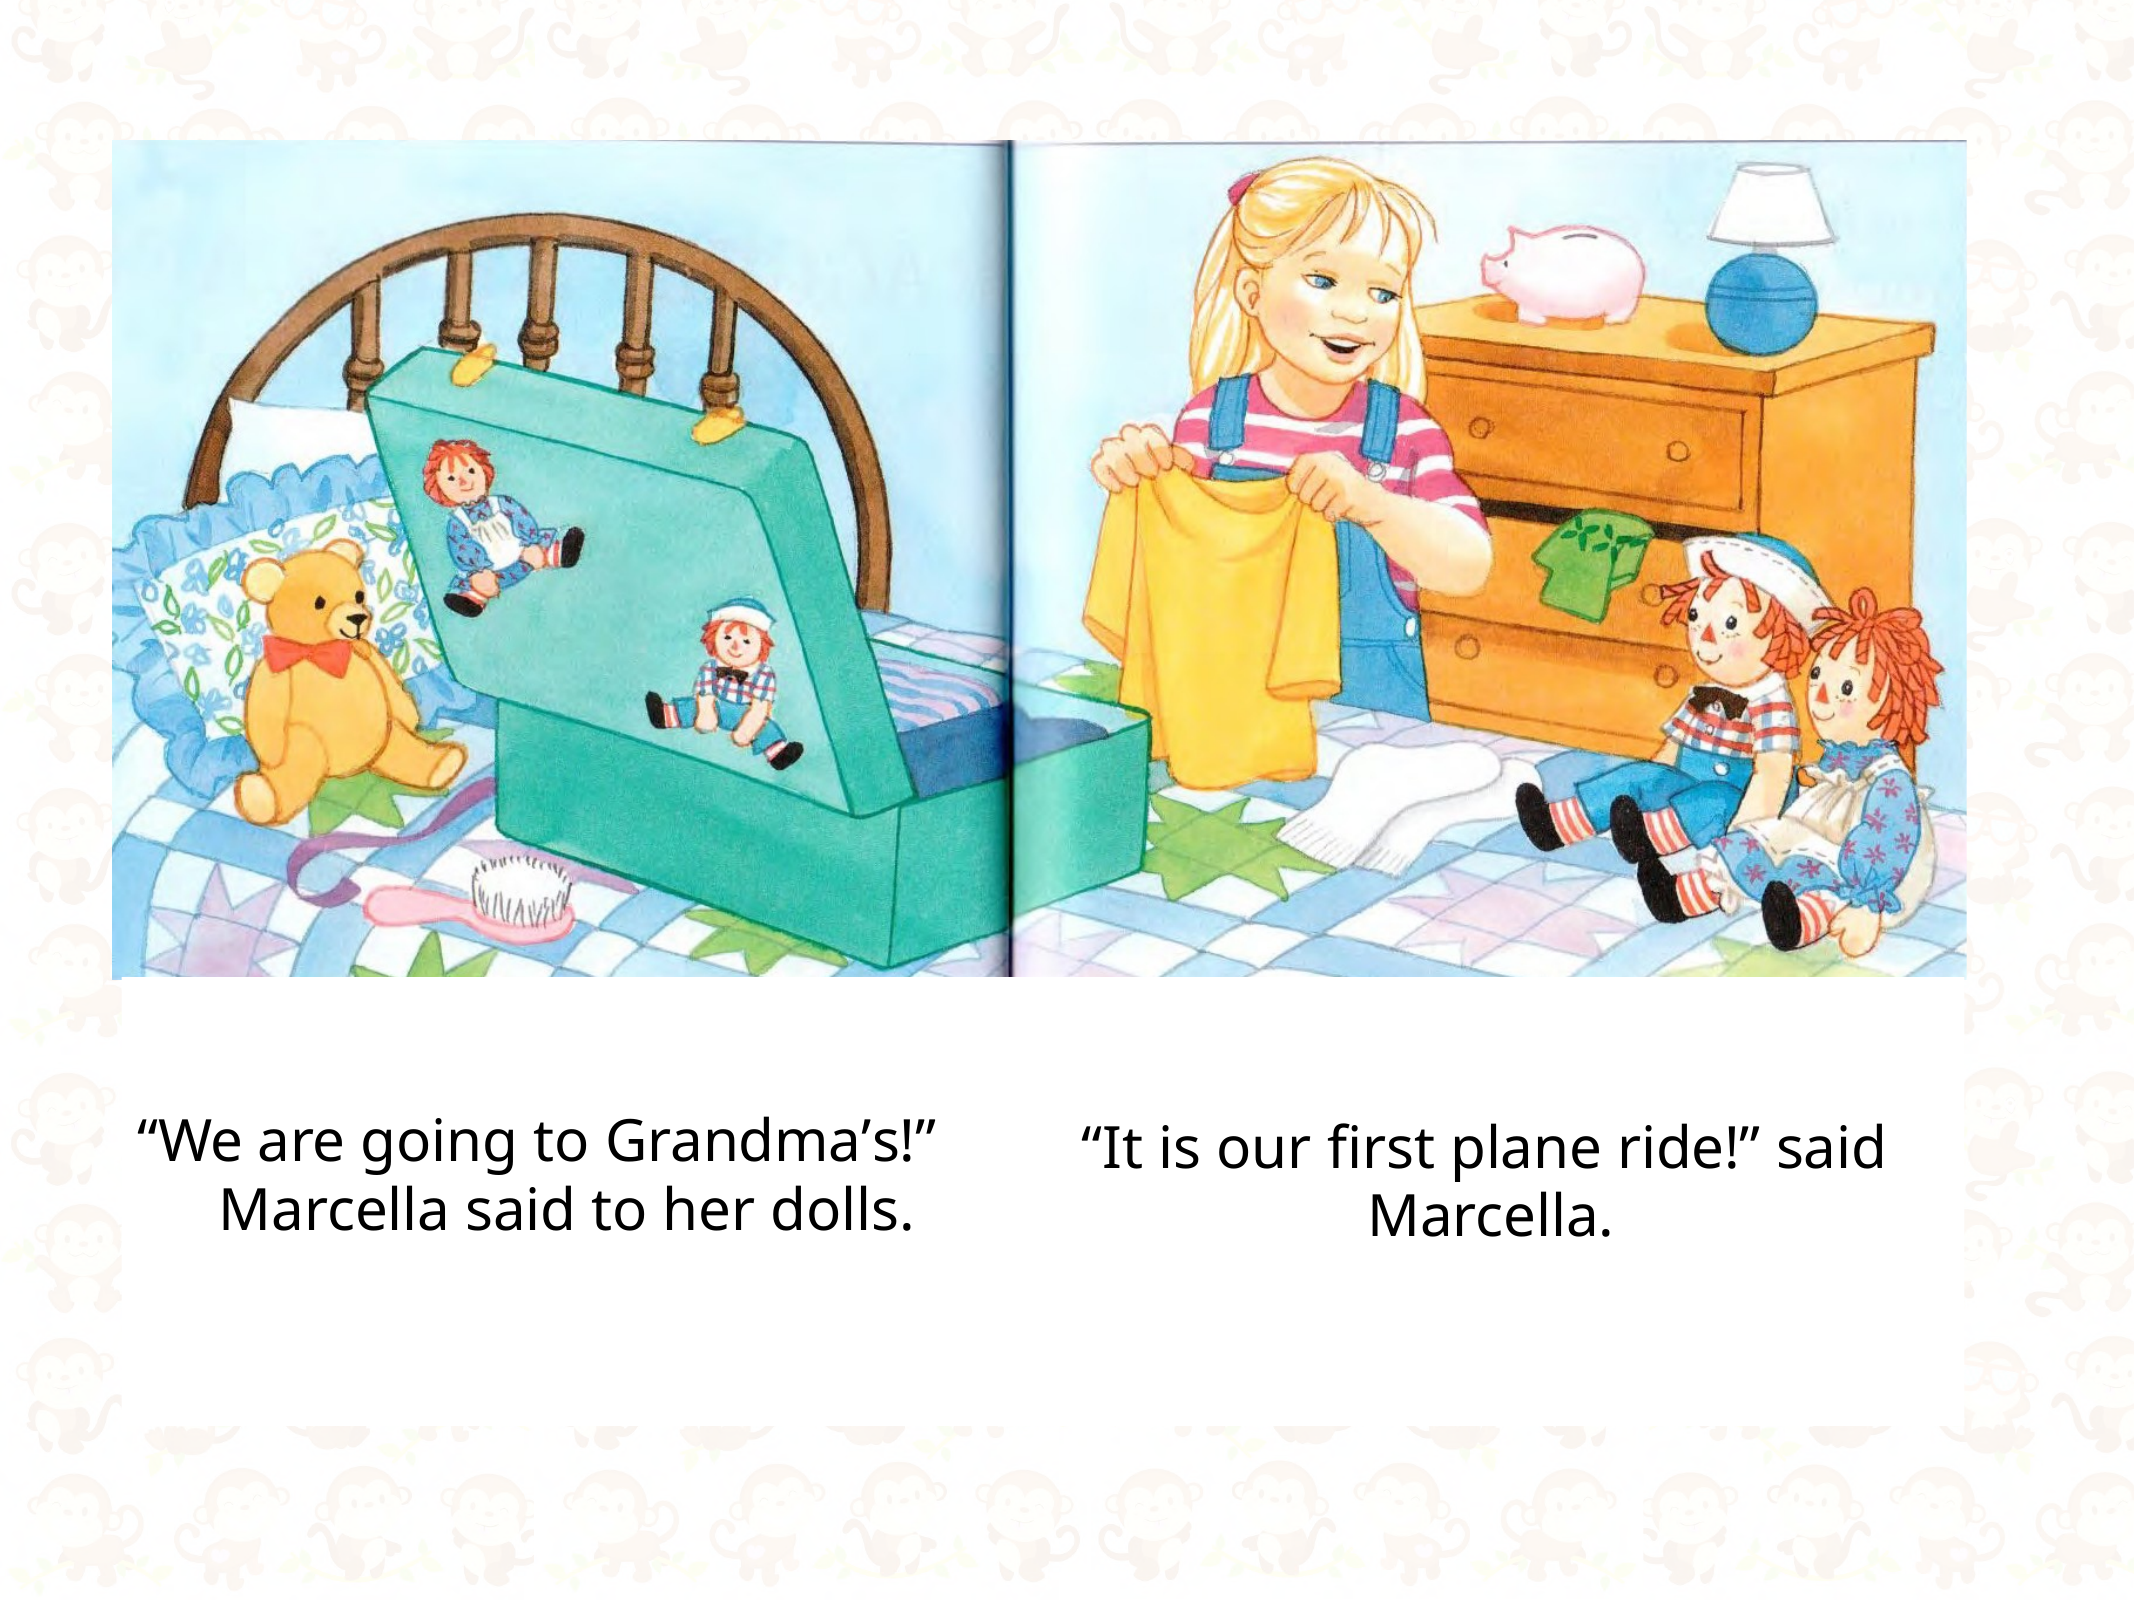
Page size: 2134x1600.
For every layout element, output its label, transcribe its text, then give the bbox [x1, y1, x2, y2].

text_box “It is our first plane ride!” said Marcella. [1079, 1105, 1891, 1249]
text_box [121, 977, 1965, 1426]
text_box [112, 140, 1967, 980]
text_box “We are going to Grandma’s!” Marcella said to her dolls. [135, 1098, 1019, 1242]
